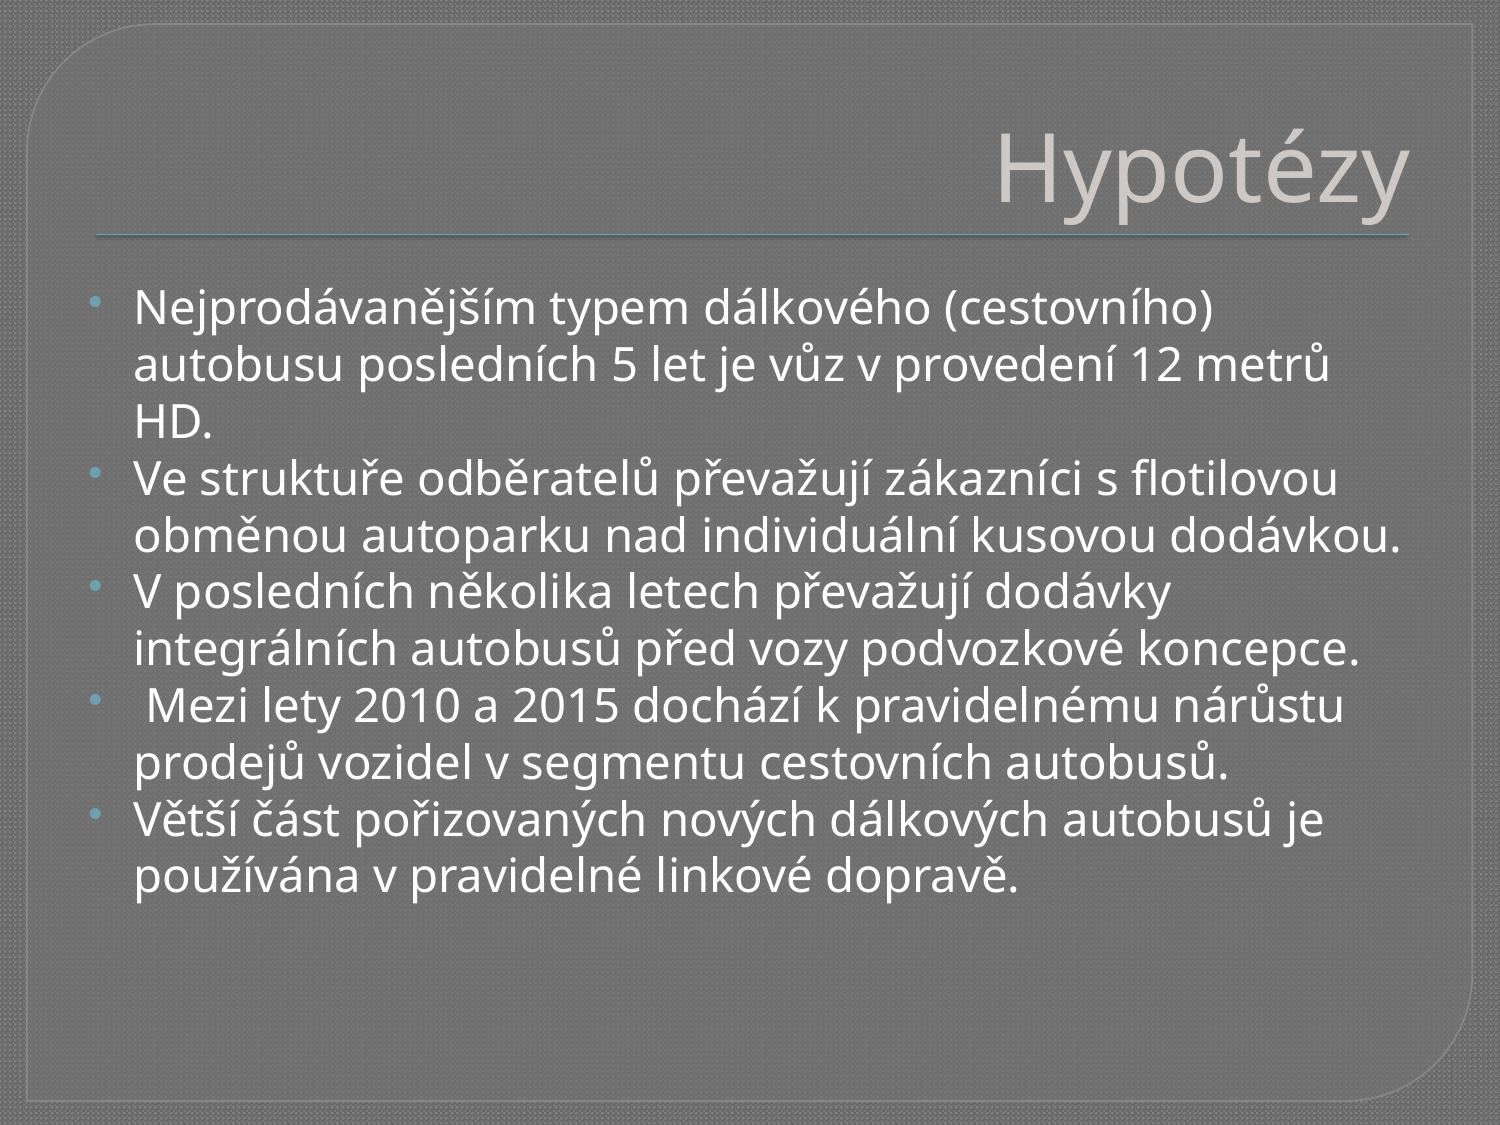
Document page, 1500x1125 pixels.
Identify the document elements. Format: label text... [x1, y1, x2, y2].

list Nejprodávanějším typem dálkového (cestovního) autobusu posledních 5 let je vůz v provedení 12 metrů HD. Ve struktuře odběratelů převažují zákazníci s flotilovou obměnou autoparku nad individuální kusovou dodávkou. V posledních několika letech převažují dodávky integrálních autobusů před vozy podvozkové koncepce. Mezi lety 2010 a 2015 dochází k pravidelnému nárůstu prodejů vozidel v segmentu cestovních autobusů. Větší část pořizovaných nových dálkových autobusů je používána v pravidelné linkové dopravě. [75, 270, 1425, 1013]
title Hypotézy [75, 41, 1425, 230]
